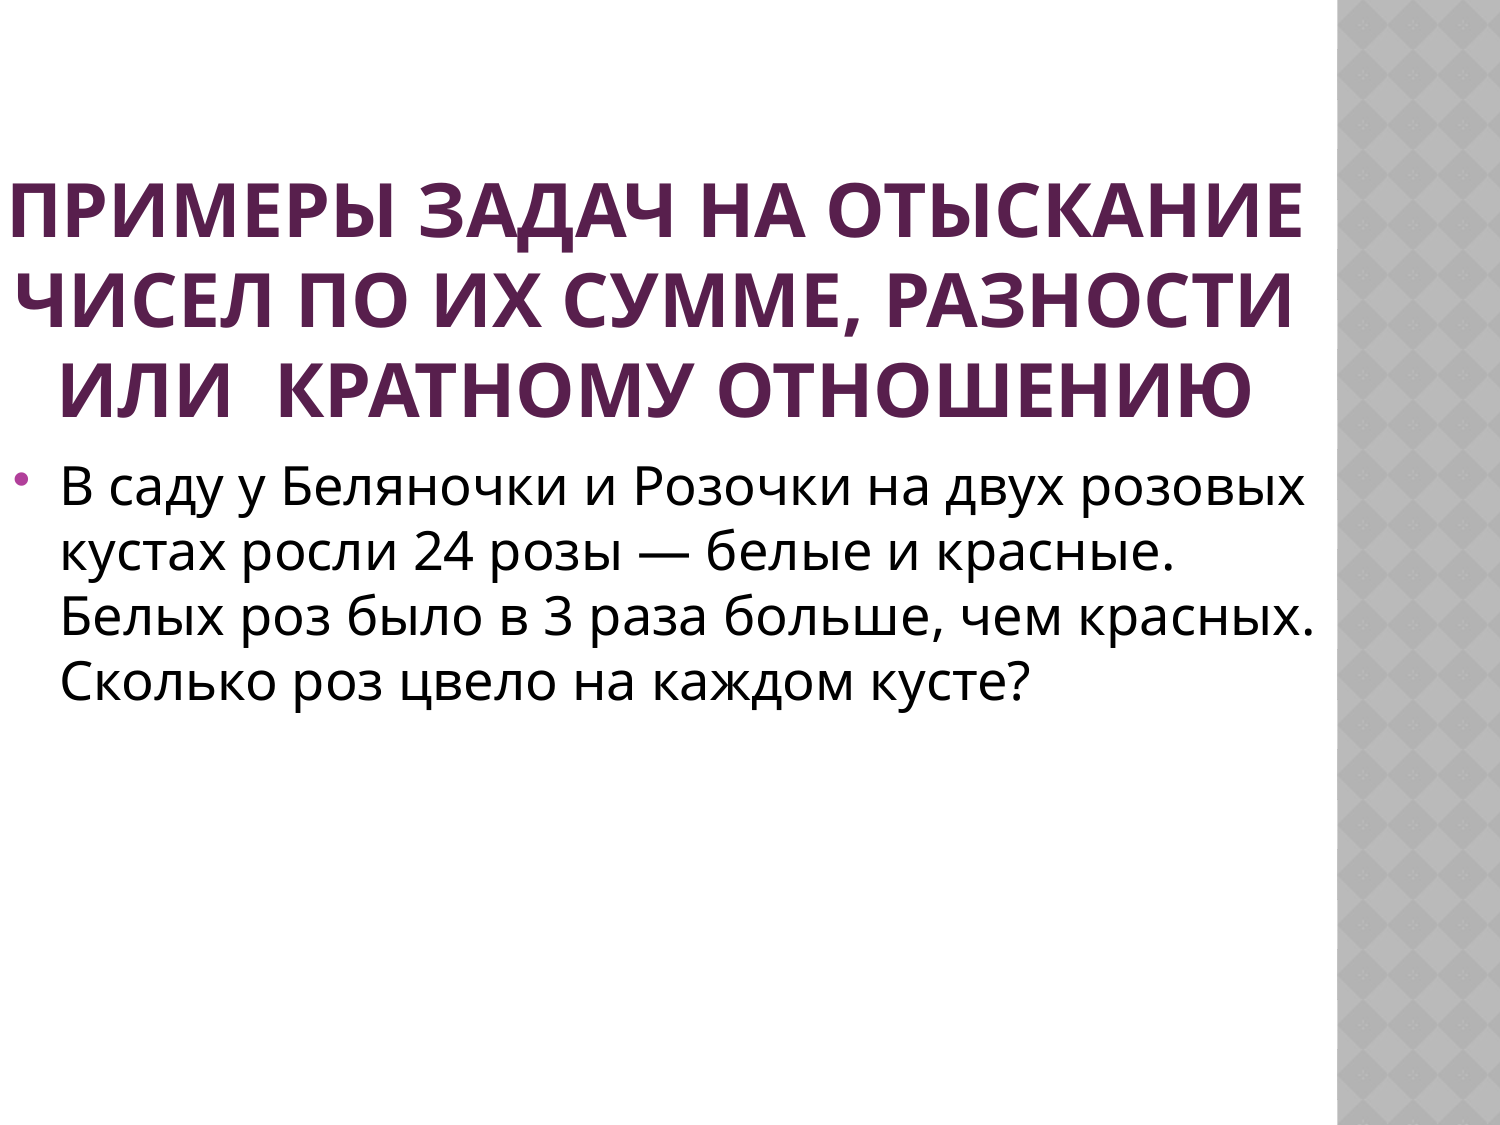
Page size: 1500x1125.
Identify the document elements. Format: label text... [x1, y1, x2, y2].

title Примеры задач на отыскание чисел по их сумме, разности или кратному отношению [0, 78, 1343, 433]
list В саду у Беляночки и Розочки на двух розовых кустах росли 24 розы — белые и красные. Белых роз было в 3 раза больше, чем красных. Сколько роз цвело на каждом кусте? [0, 444, 1350, 1125]
